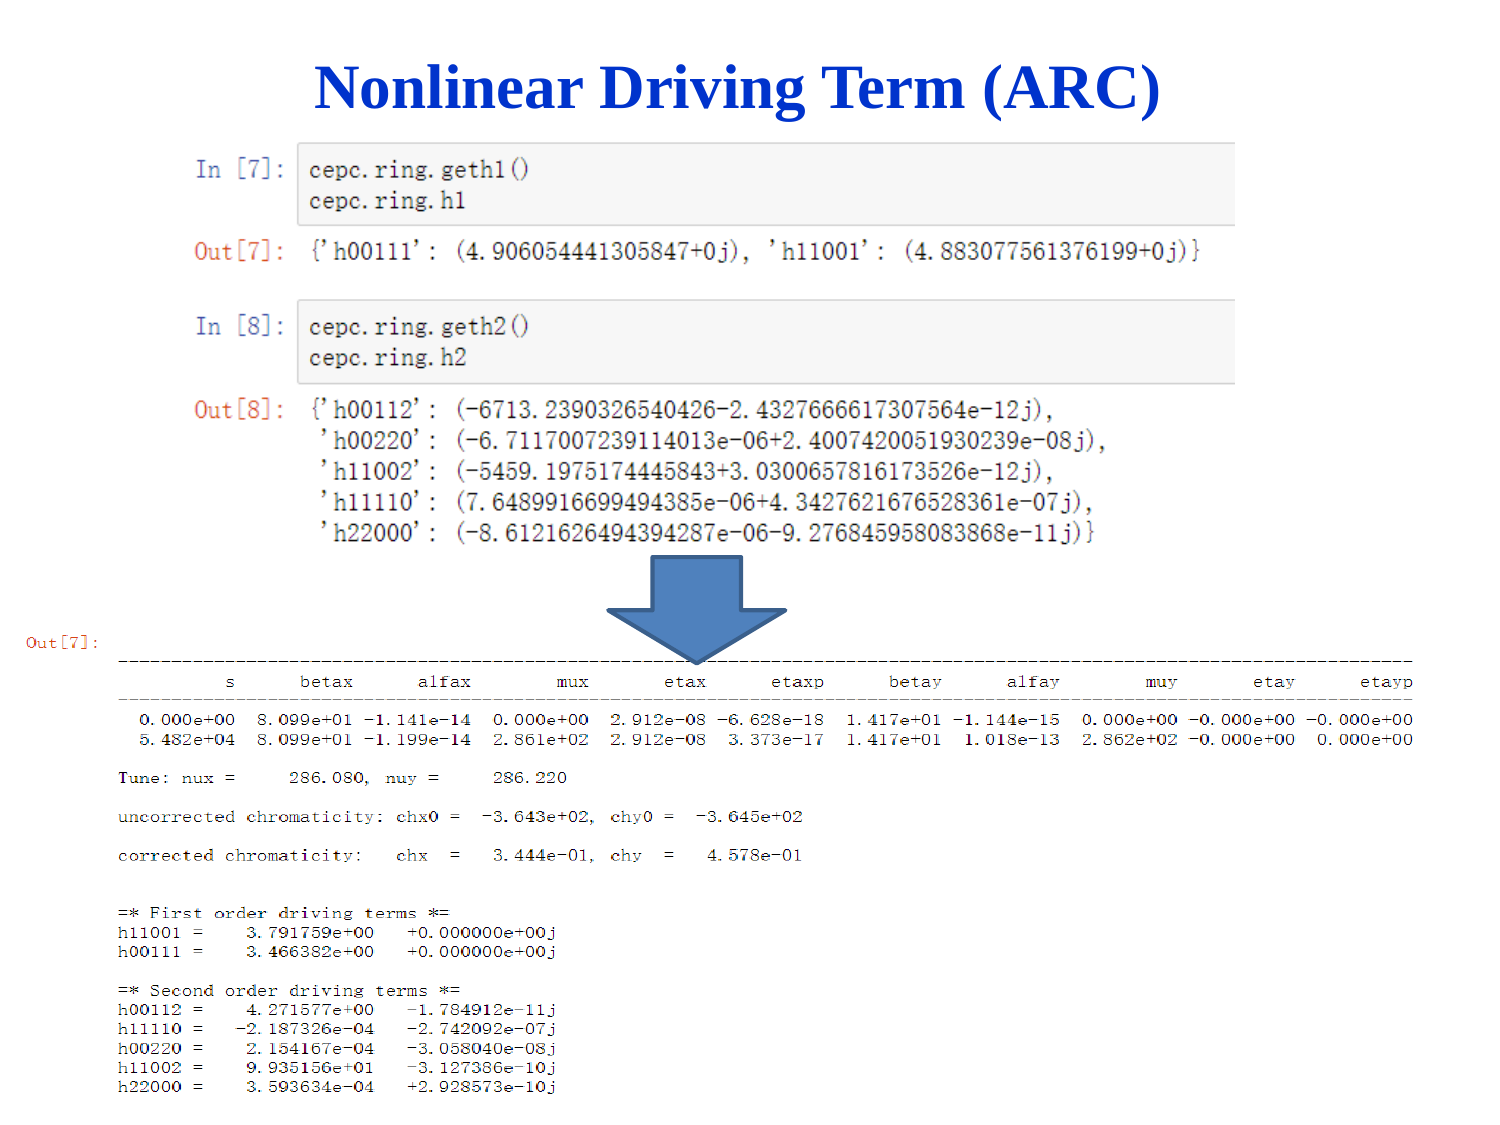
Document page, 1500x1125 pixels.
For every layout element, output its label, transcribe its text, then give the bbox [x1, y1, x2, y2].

picture [17, 631, 1459, 1124]
picture [182, 125, 1235, 565]
text_box Nonlinear Driving Term (ARC) [150, 36, 1326, 130]
text_box [606, 574, 788, 629]
